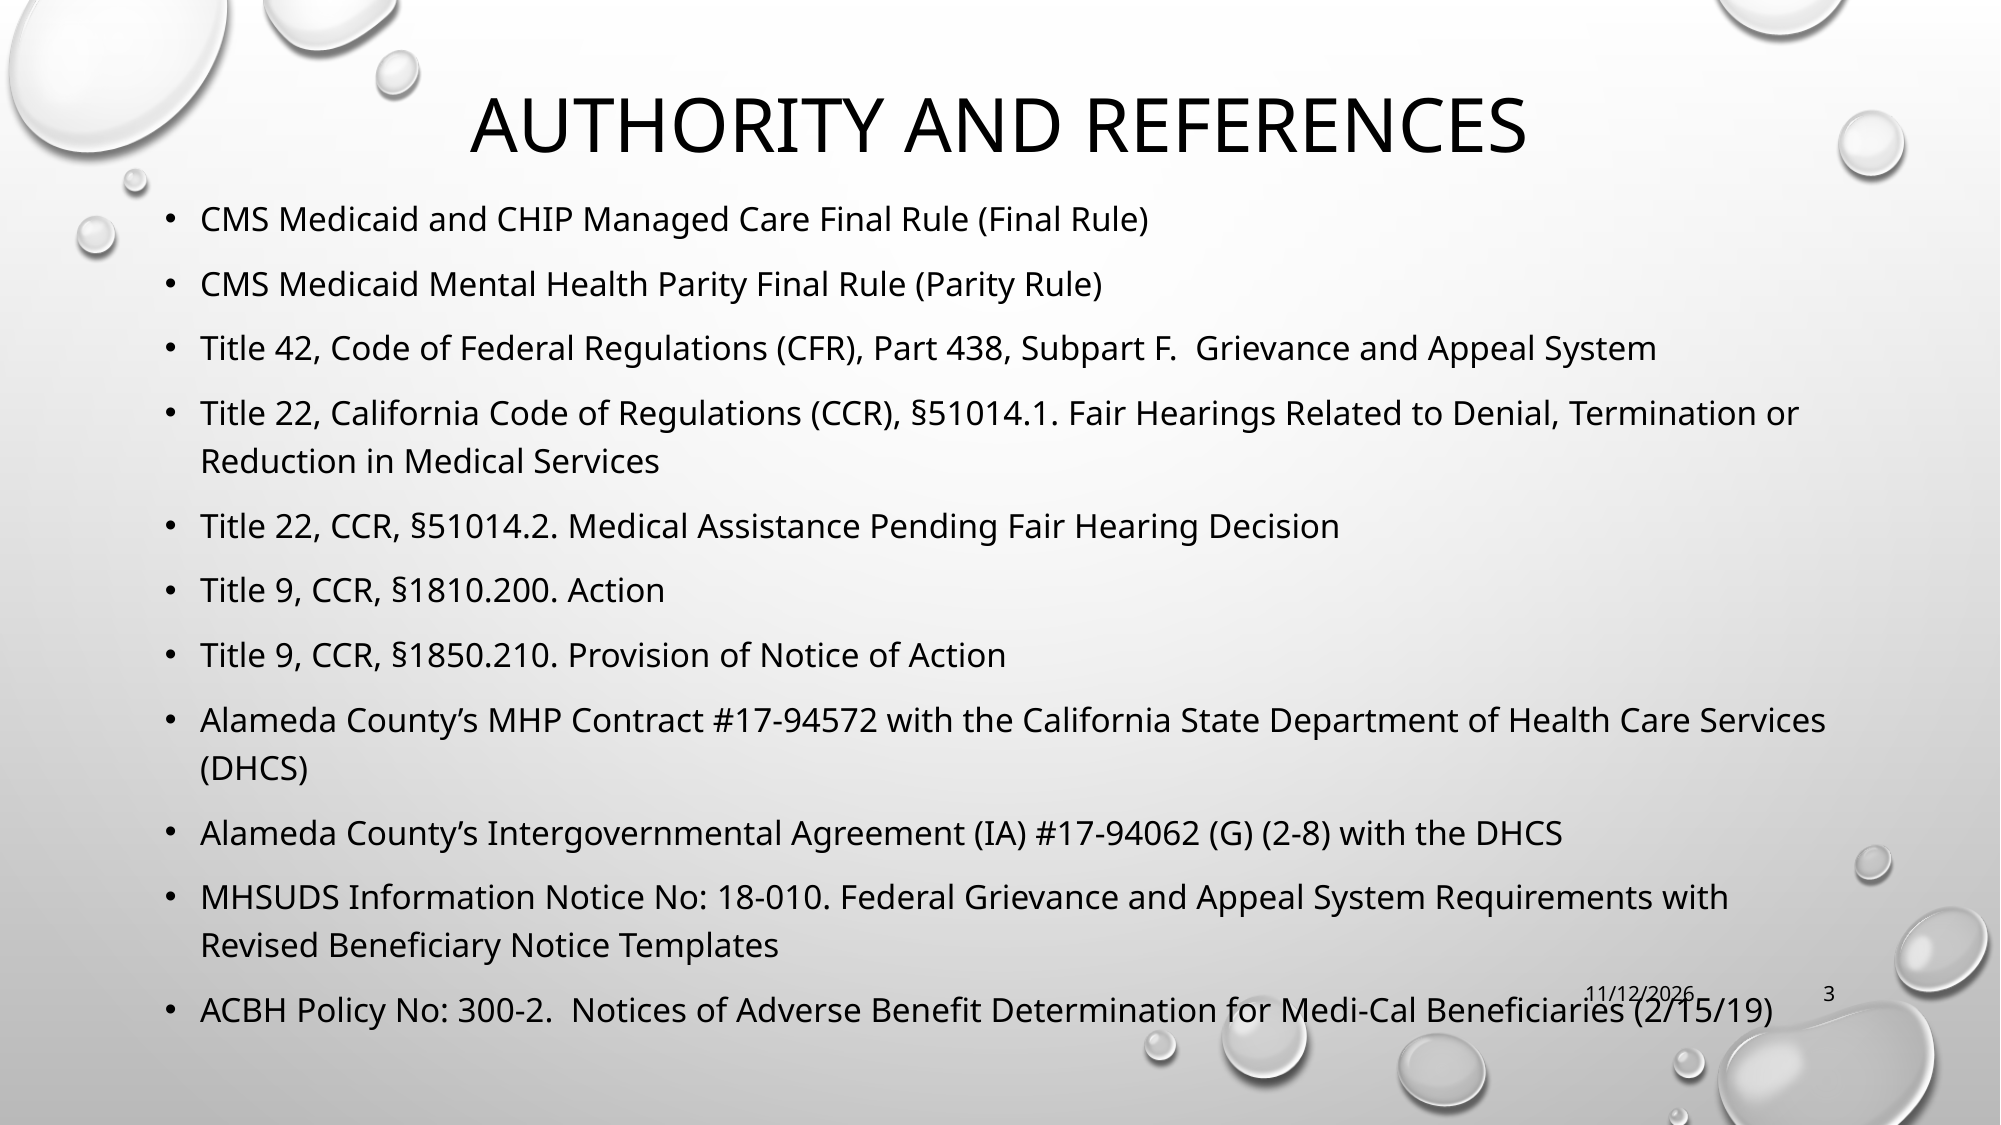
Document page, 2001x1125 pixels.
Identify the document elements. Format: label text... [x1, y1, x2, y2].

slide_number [1259, 965, 1710, 1025]
picture [0, 0, 2000, 1125]
list CMS Medicaid and CHIP Managed Care Final Rule (Final Rule) CMS Medicaid Mental Health Parity Final Rule (Parity Rule) Title 42, Code of Federal Regulations (CFR), Part 438, Subpart F. Grievance and Appeal System Title 22, California Code of Regulations (CCR), §51014.1. Fair Hearings Related to Denial, Termination or Reduction in Medical Services Title 22, CCR, §51014.2. Medical Assistance Pending Fair Hearing Decision Title 9, CCR, §1810.200. Action Title 9, CCR, §1850.210. Provision of Notice of Action Alameda County’s MHP Contract #17-94572 with the California State Department of Health Care Services (DHCS) Alameda County’s Intergovernmental Agreement (IA) #17-94062 (G) (2-8) with the DHCS MHSUDS Information Notice No: 18-010. Federal Grievance and Appeal System Requirements with Revised Beneficiary Notice Templates ACBH Policy No: 300-2. Notices of Adverse Benefit Determination for Medi-Cal Beneficiaries (2/15/19) [149, 182, 1850, 1048]
slide_number 3 [1724, 965, 1851, 1025]
title Authority and references [149, 59, 1850, 182]
